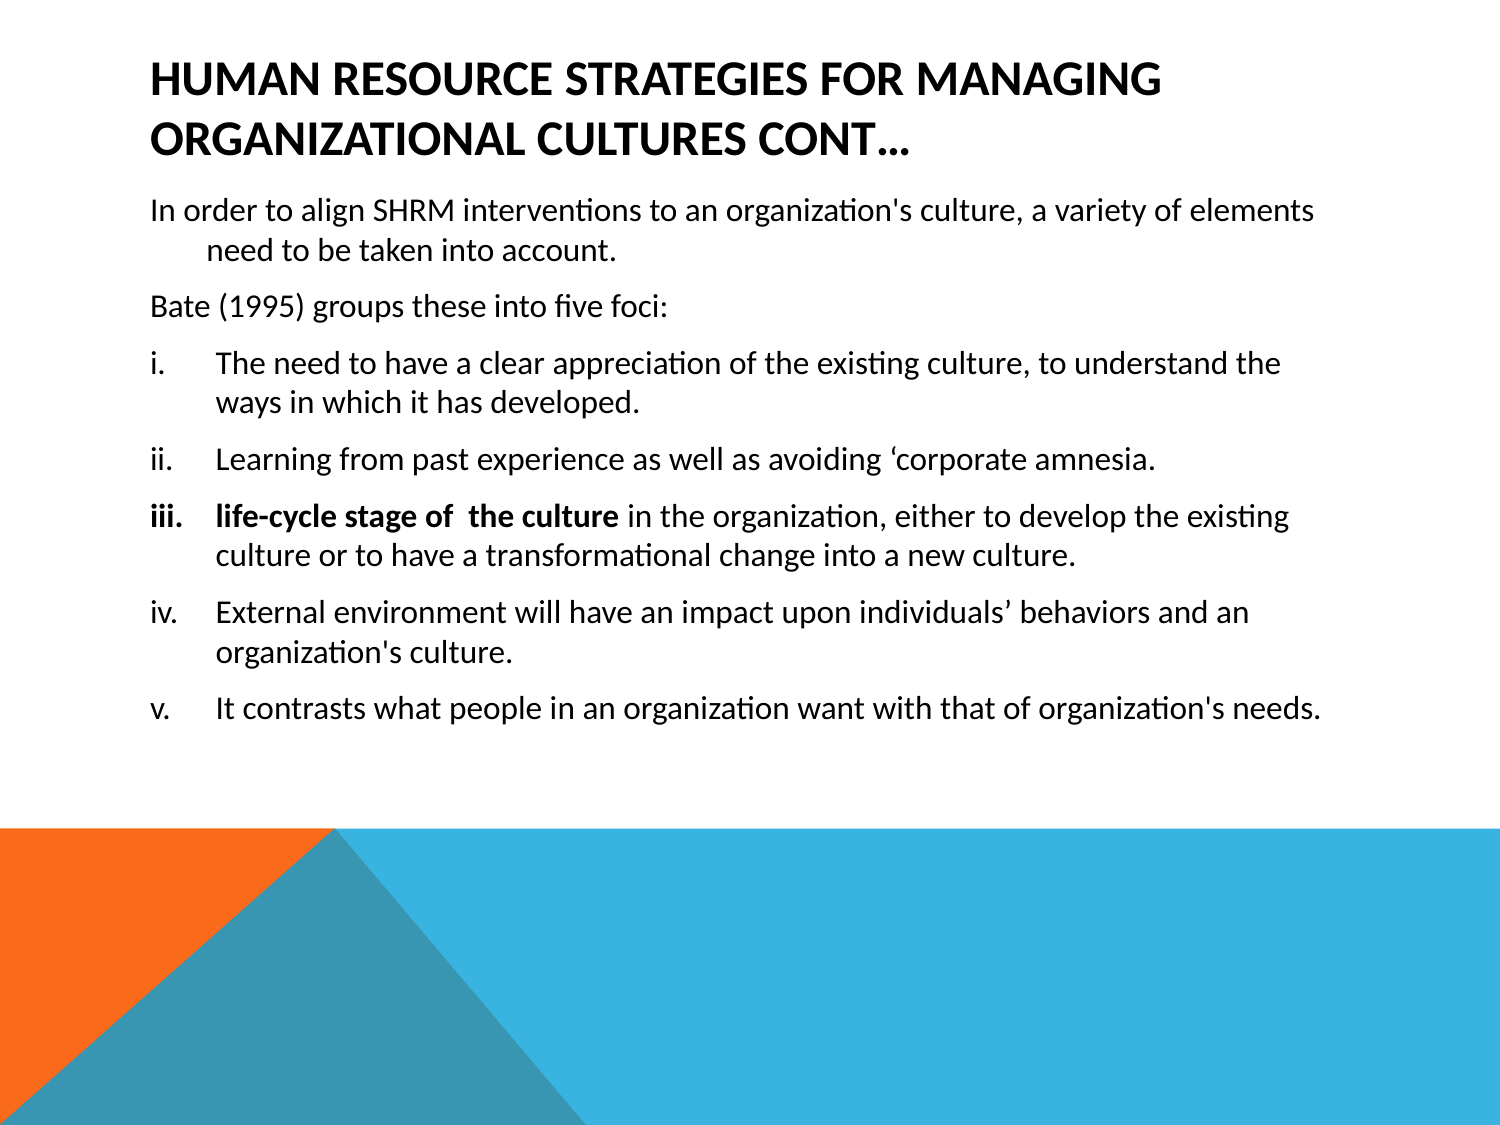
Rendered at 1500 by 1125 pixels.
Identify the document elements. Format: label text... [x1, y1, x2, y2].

title Human resource strategies for managing organizational cultures cont… [135, 60, 1369, 150]
list In order to align SHRM interventions to an organization's culture, a variety of elements need to be taken into account. Bate (1995) groups these into five foci: The need to have a clear appreciation of the existing culture, to understand the ways in which it has developed. Learning from past experience as well as avoiding ‘corporate amnesia. life-cycle stage of the culture in the organization, either to develop the existing culture or to have a transformational change into a new culture. External environment will have an impact upon individuals’ behaviors and an organization's culture. It contrasts what people in an organization want with that of organization's needs. [135, 180, 1369, 768]
